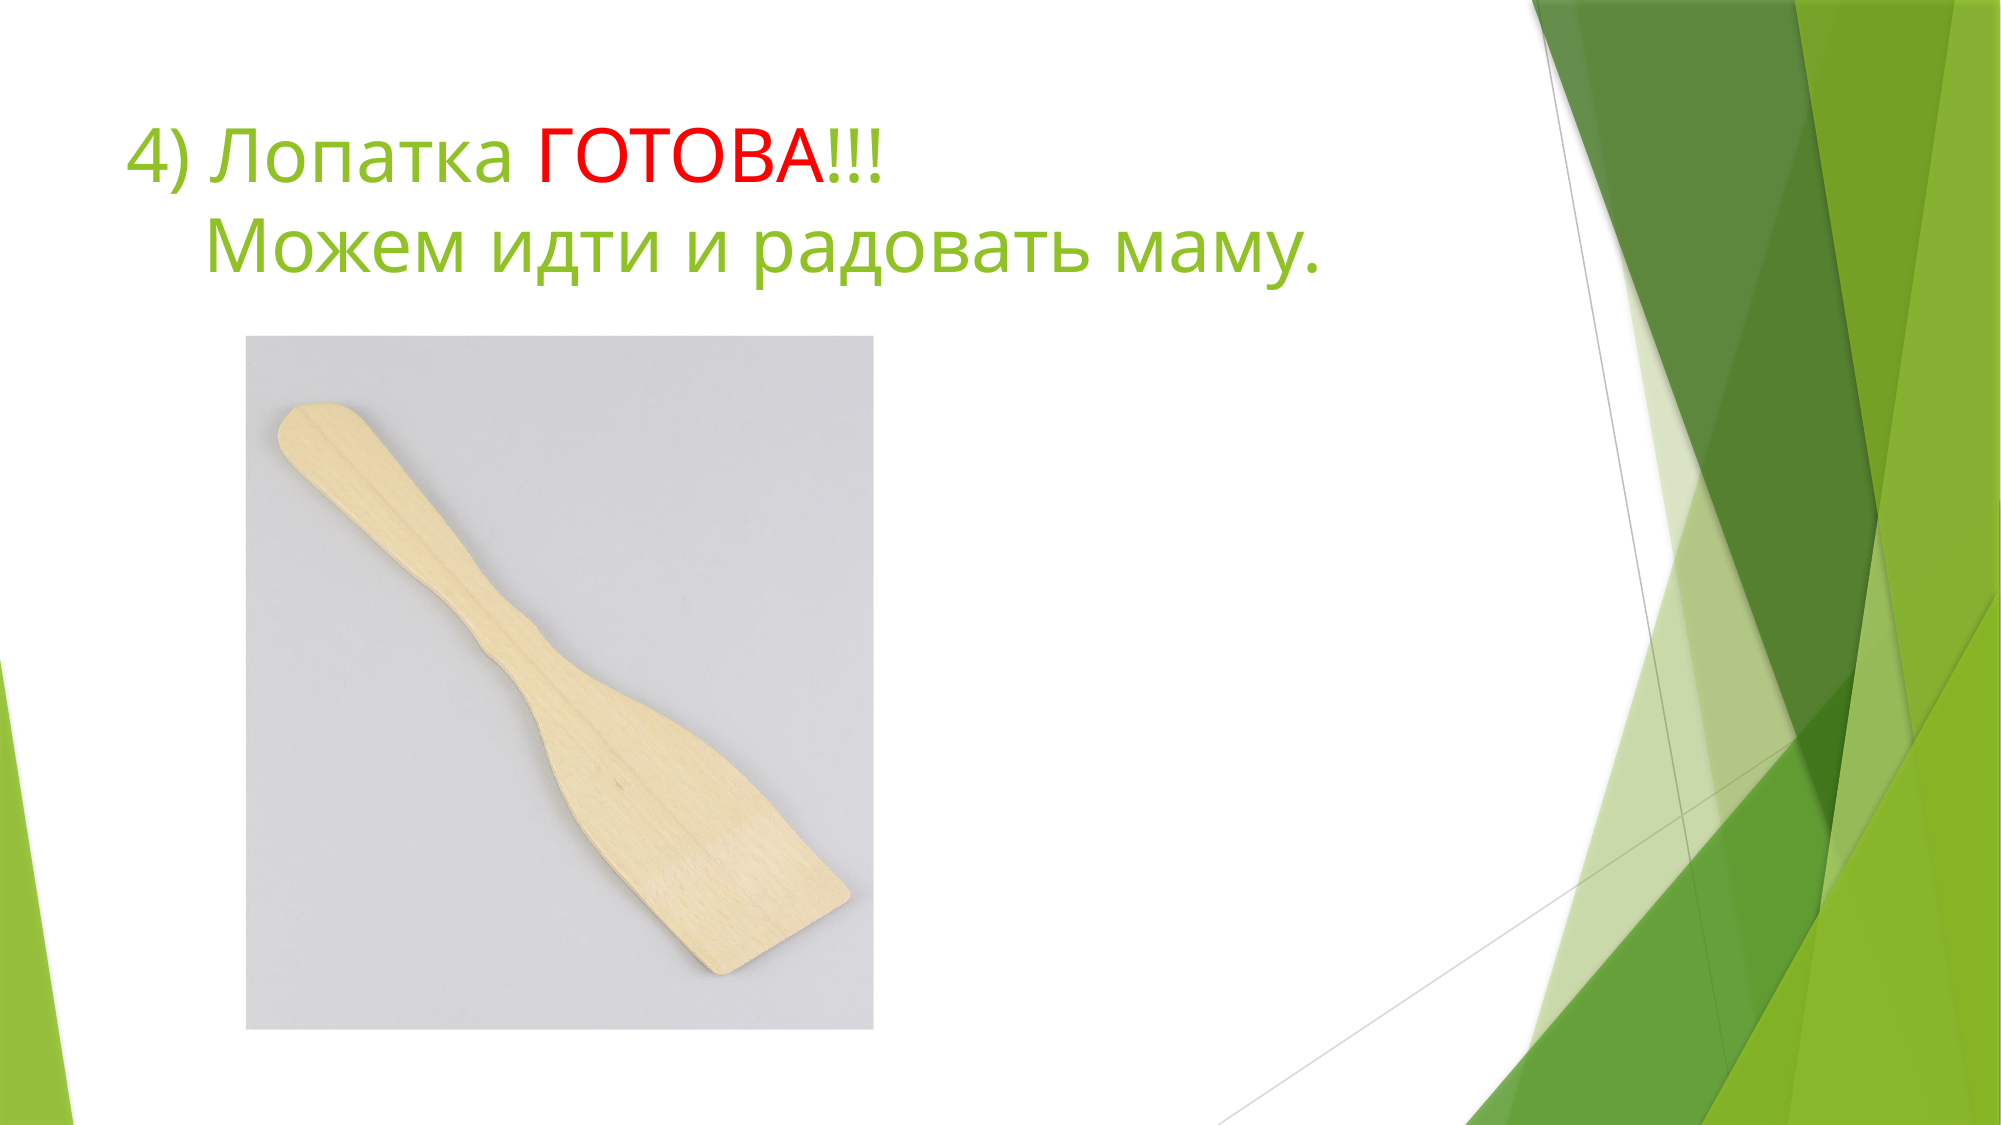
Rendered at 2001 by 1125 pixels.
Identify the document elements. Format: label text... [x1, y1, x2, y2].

picture [244, 334, 875, 1030]
title 4) Лопатка ГОТОВА!!! Можем идти и радовать маму. [111, 99, 1522, 317]
